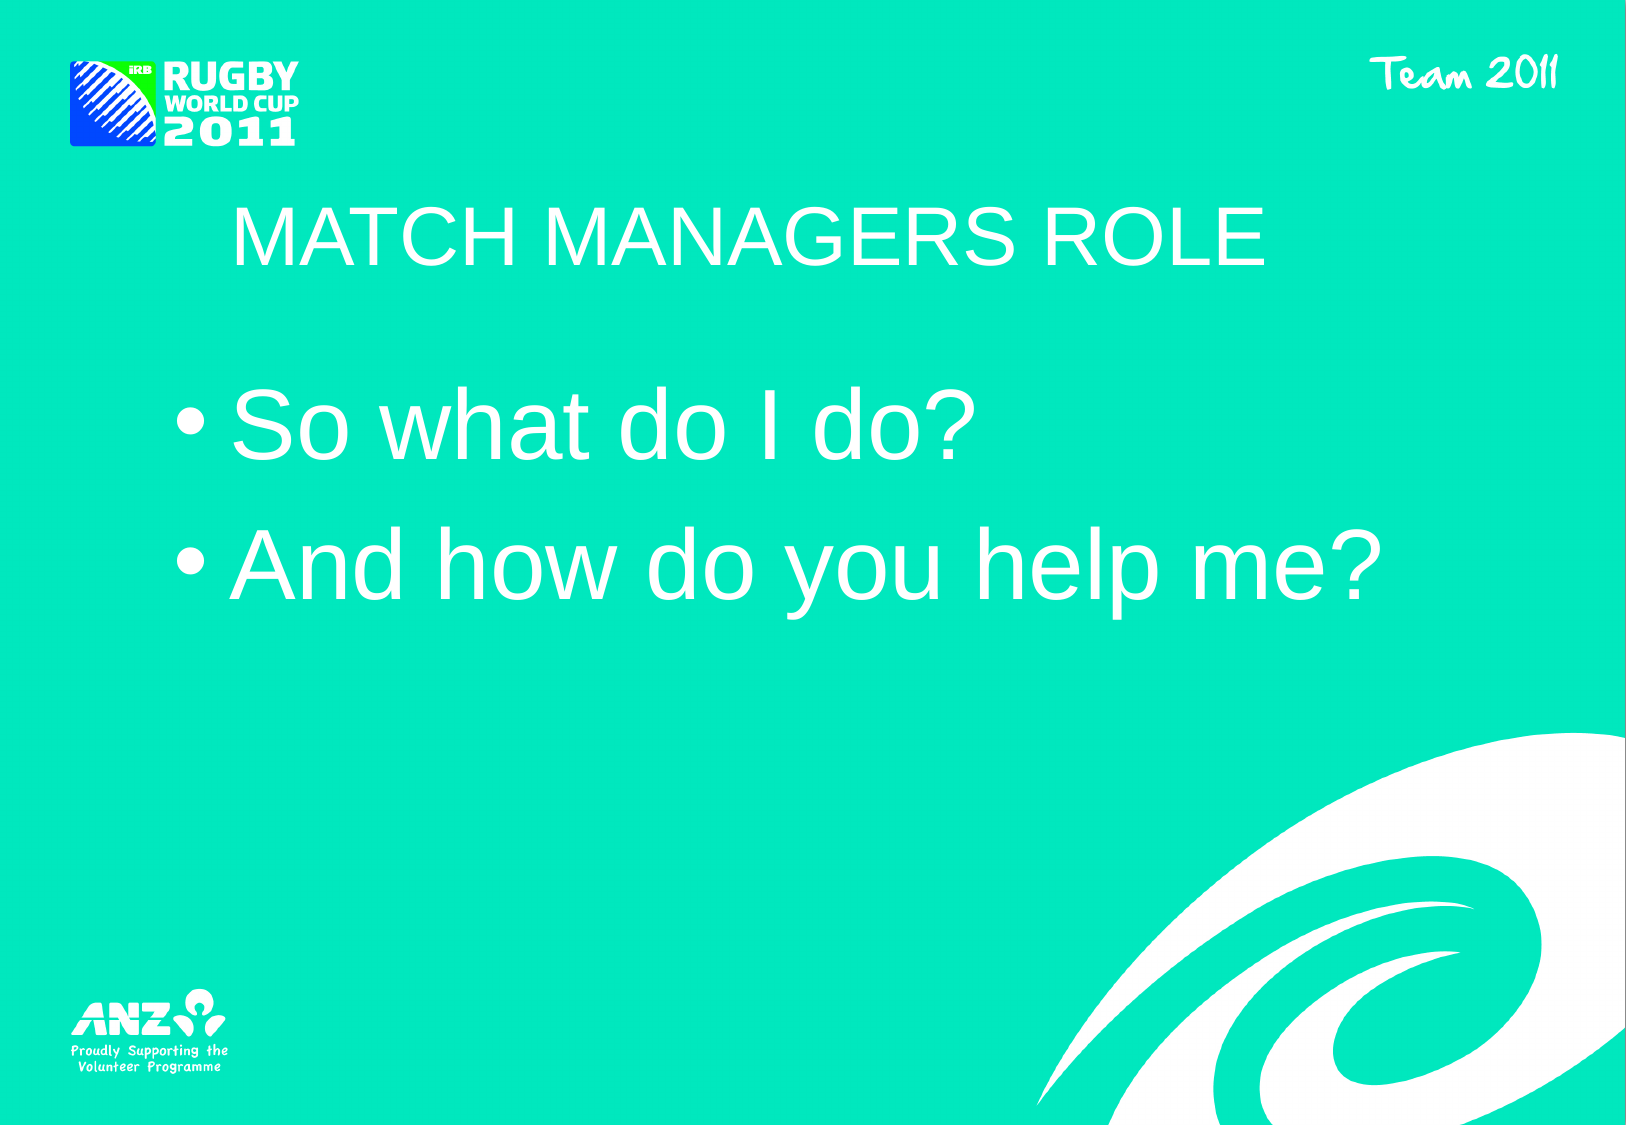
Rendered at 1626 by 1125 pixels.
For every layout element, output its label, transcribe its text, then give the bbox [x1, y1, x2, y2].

picture [0, 0, 1625, 1125]
list So what do I do? And how do you help me? [158, 352, 1475, 934]
title MATCH MANAGERS ROLE [214, 168, 1535, 297]
